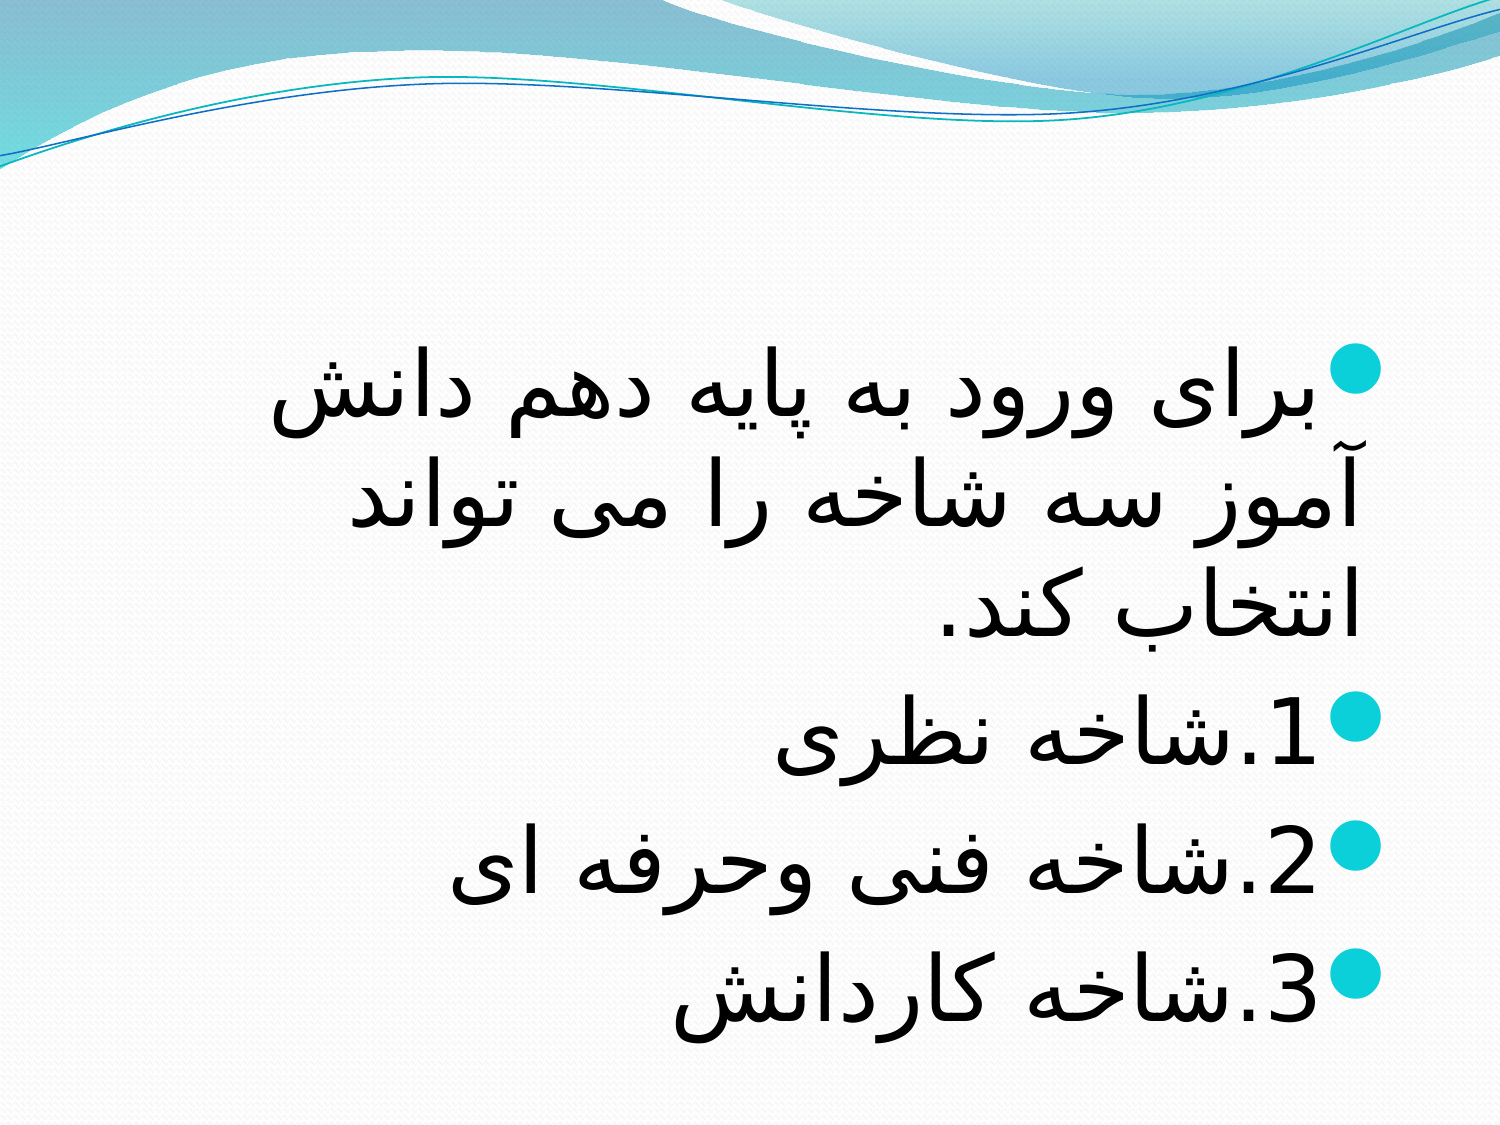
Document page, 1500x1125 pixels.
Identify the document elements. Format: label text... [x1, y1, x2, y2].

list برای ورود به پایه دهم دانش آموز سه شاخه را می تواند انتخاب کند. 1.شاخه نظری 2.شاخه فنی وحرفه ای 3.شاخه کاردانش [75, 317, 1425, 1038]
